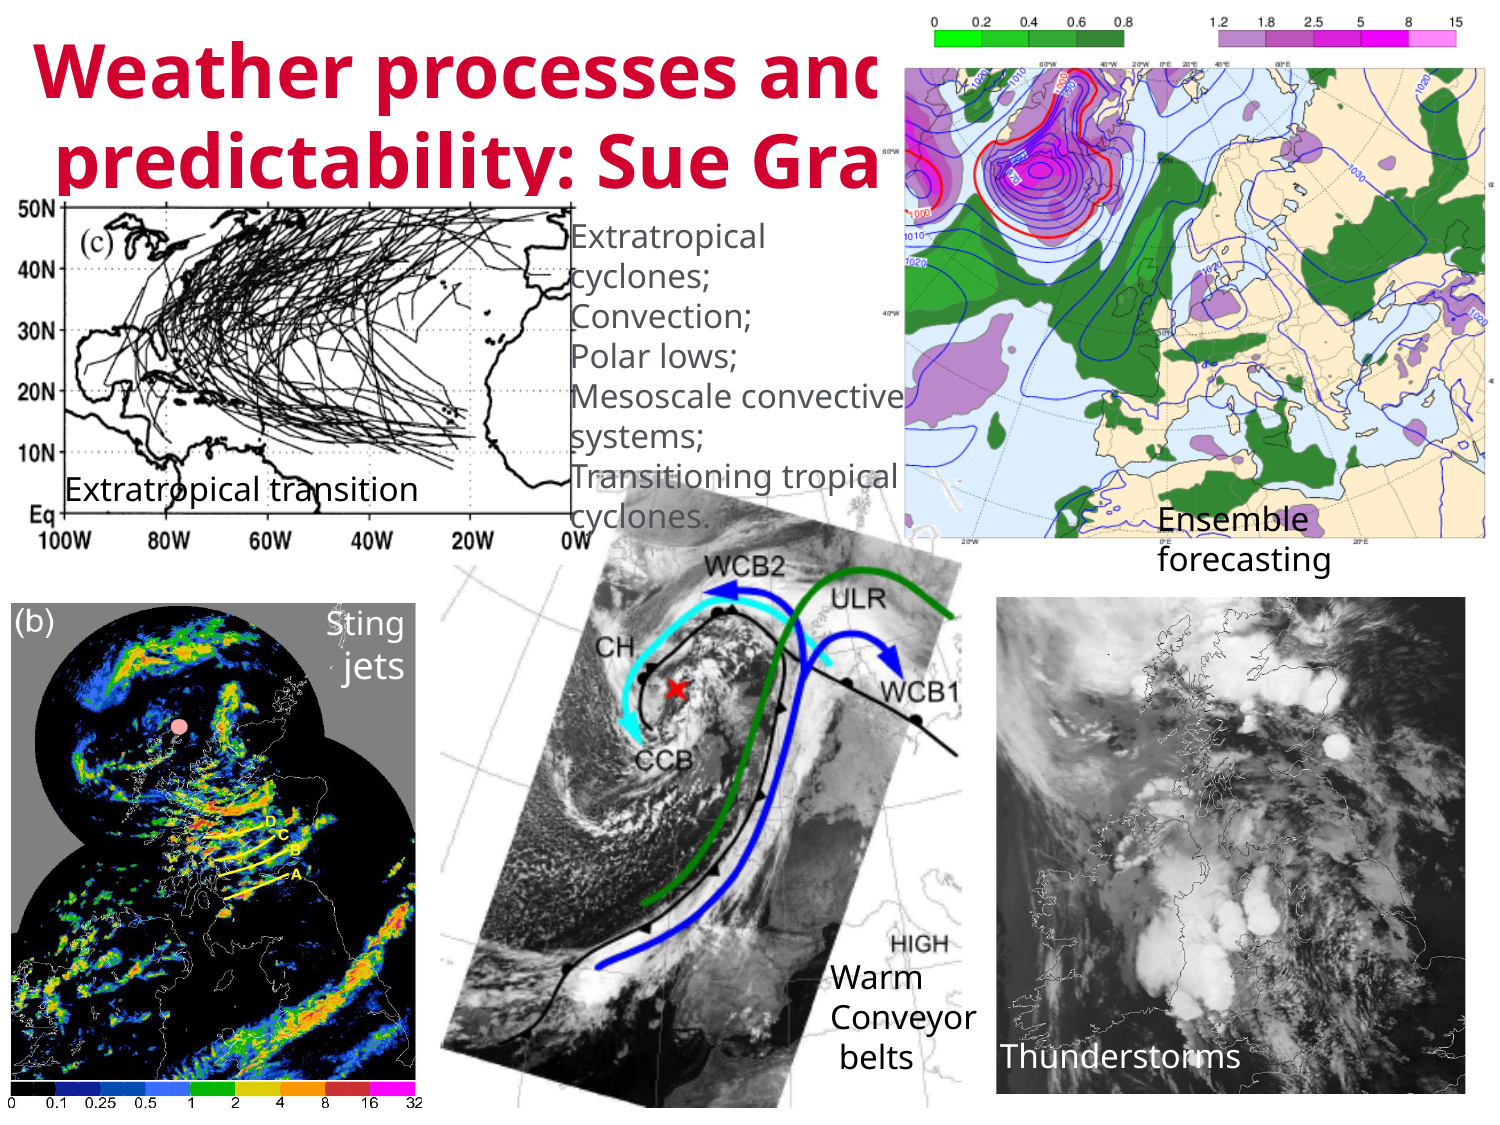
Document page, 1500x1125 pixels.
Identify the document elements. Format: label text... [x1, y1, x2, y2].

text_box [1199, 597, 1466, 1095]
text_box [1, 196, 597, 566]
text_box Ensemble forecasting [1199, 558, 1490, 586]
picture [876, 7, 1495, 551]
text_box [7, 594, 413, 1108]
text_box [418, 469, 1194, 1108]
title Weather processes and predictability: Sue Gray [33, 66, 871, 204]
text_box Extratropical cyclones; Convection; Polar lows; Mesoscale convective systems; Transitioning tropical cyclones. [602, 208, 871, 468]
